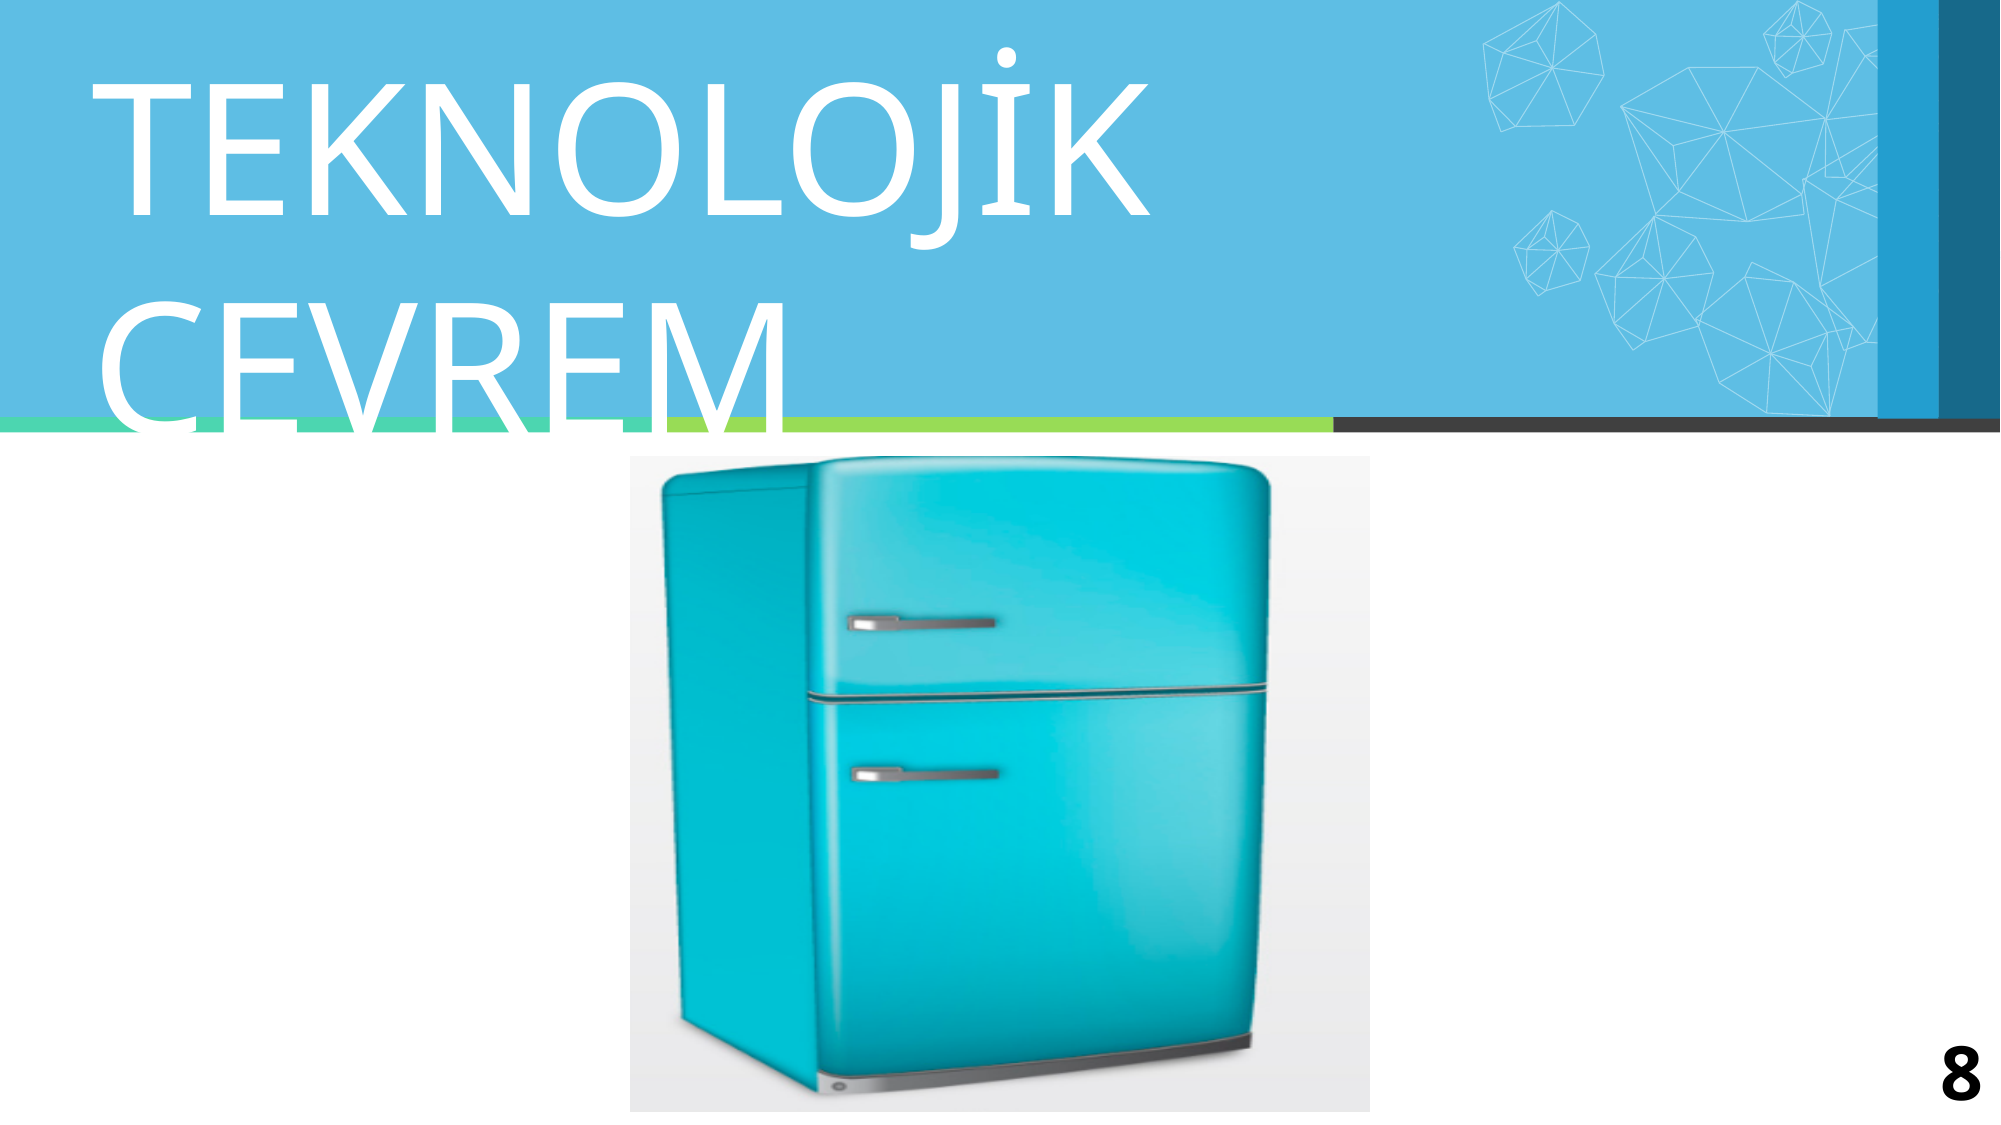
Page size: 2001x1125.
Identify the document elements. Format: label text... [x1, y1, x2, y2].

text_box 8 [1923, 1017, 2000, 1123]
text_box TEKNOLOJİK ÇEVREM [76, 24, 1468, 479]
picture [630, 456, 1370, 1112]
